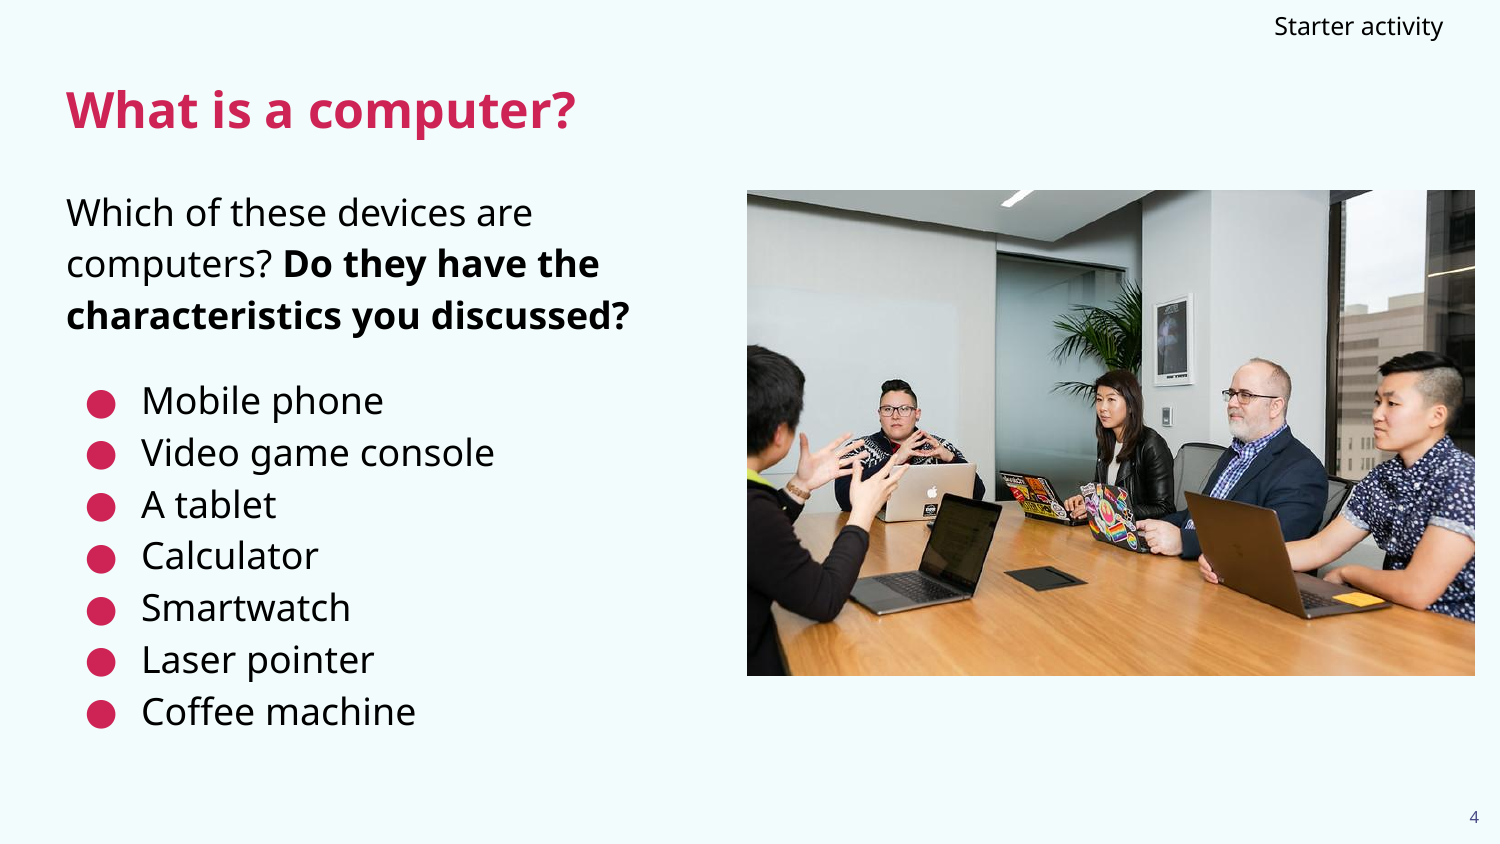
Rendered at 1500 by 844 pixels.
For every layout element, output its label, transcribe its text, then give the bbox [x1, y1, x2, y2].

slide_number 4 [1448, 792, 1500, 844]
list Which of these devices are computers? Do they have the characteristics you discussed? Mobile phone Video game console A tablet Calculator Smartwatch Laser pointer Coffee machine [51, 166, 723, 768]
subtitle Starter activity [1122, 0, 1444, 51]
title What is a computer? [51, 51, 1449, 166]
picture [747, 190, 1476, 677]
